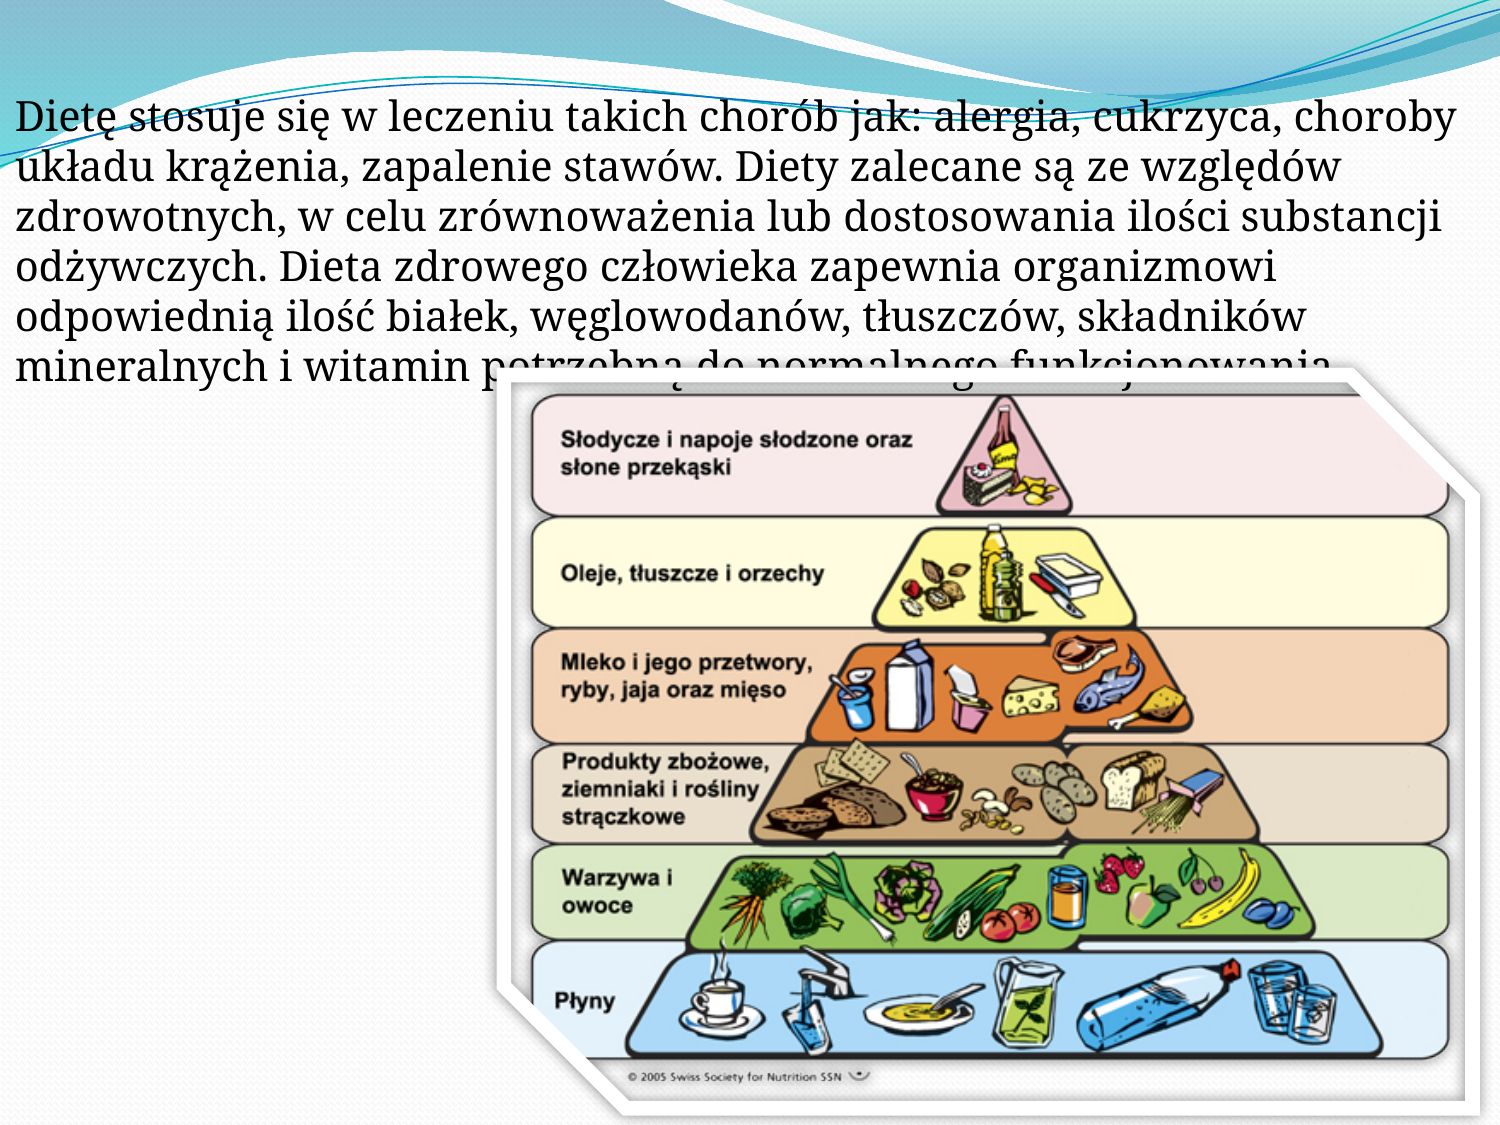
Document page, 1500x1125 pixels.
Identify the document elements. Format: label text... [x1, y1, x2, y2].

picture [503, 374, 1473, 1109]
text_box Dietę stosuje się w leczeniu takich chorób jak: alergia, cukrzyca, choroby układu krążenia, zapalenie stawów. Diety zalecane są ze względów zdrowotnych, w celu zrównoważenia lub dostosowania ilości substancji odżywczych. Dieta zdrowego człowieka zapewnia organizmowi odpowiednią ilość białek, węglowodanów, tłuszczów, składników mineralnych i witamin potrzebną do normalnego funkcjonowania. [0, 81, 1500, 397]
